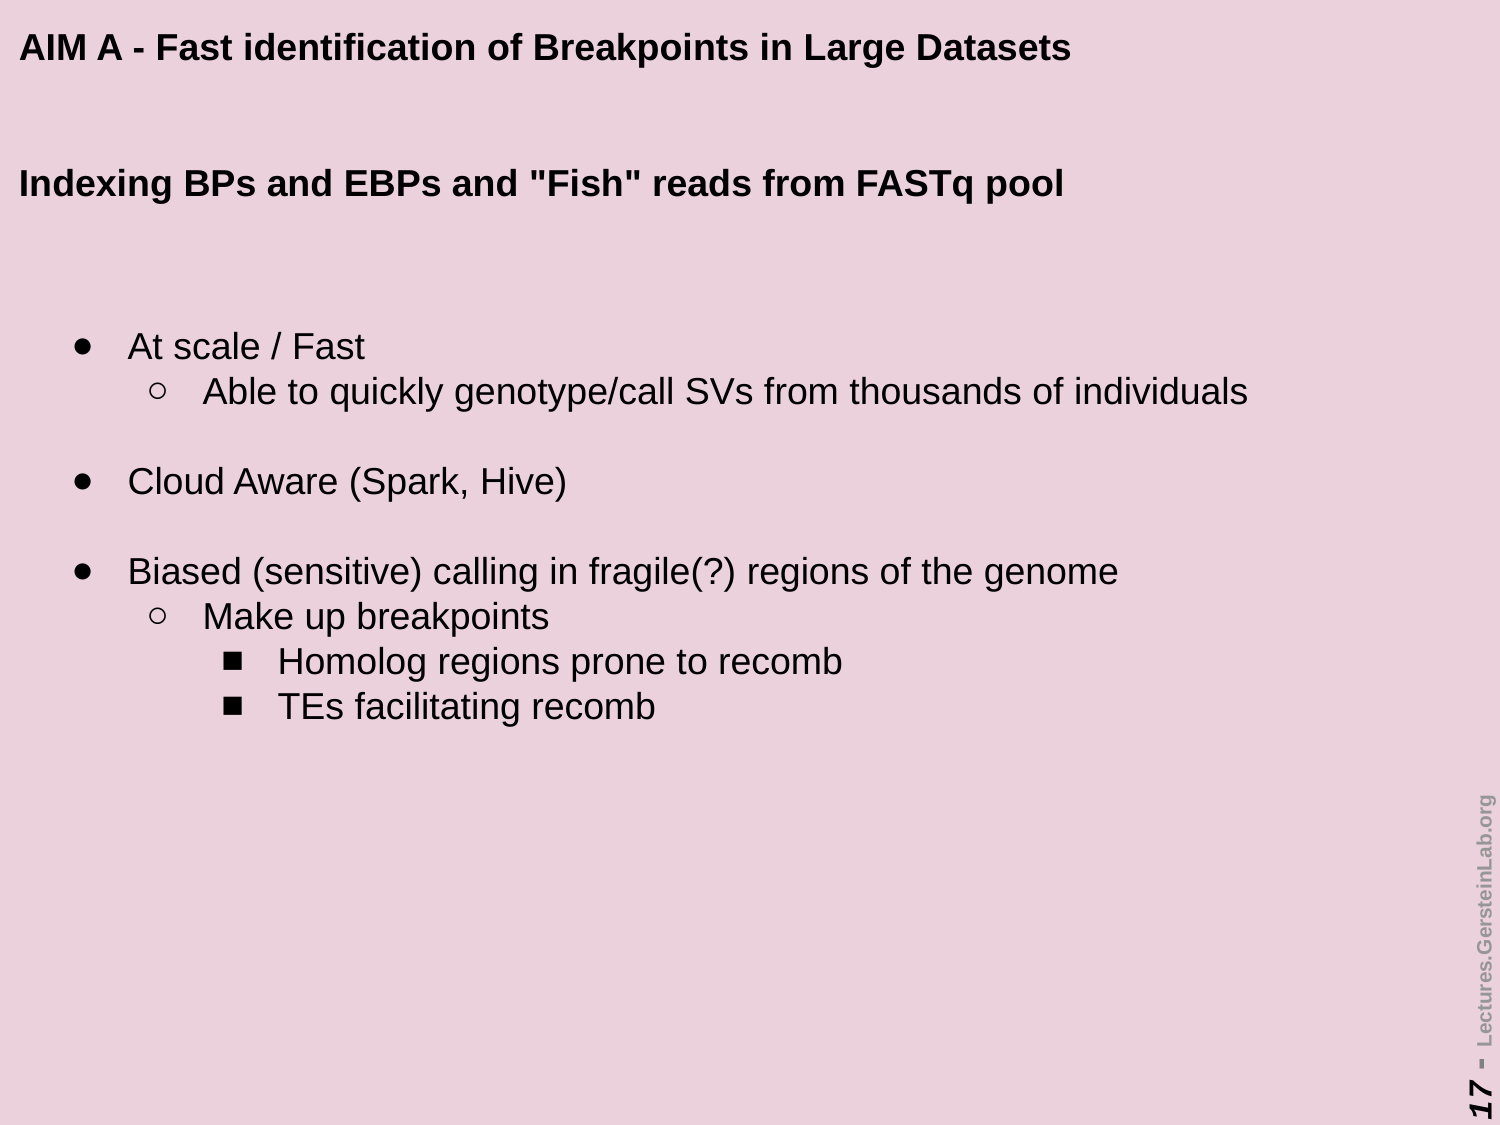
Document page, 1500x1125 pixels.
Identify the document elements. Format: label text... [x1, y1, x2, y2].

text_box At scale / Fast Able to quickly genotype/call SVs from thousands of individuals Cloud Aware (Spark, Hive) Biased (sensitive) calling in fragile(?) regions of the genome Make up breakpoints Homolog regions prone to recomb TEs facilitating recomb [37, 306, 1419, 1104]
text_box AIM A - Fast identification of Breakpoints in Large Datasets [3, 7, 1301, 128]
text_box Indexing BPs and EBPs and "Fish" reads from FASTq pool [3, 144, 1301, 264]
